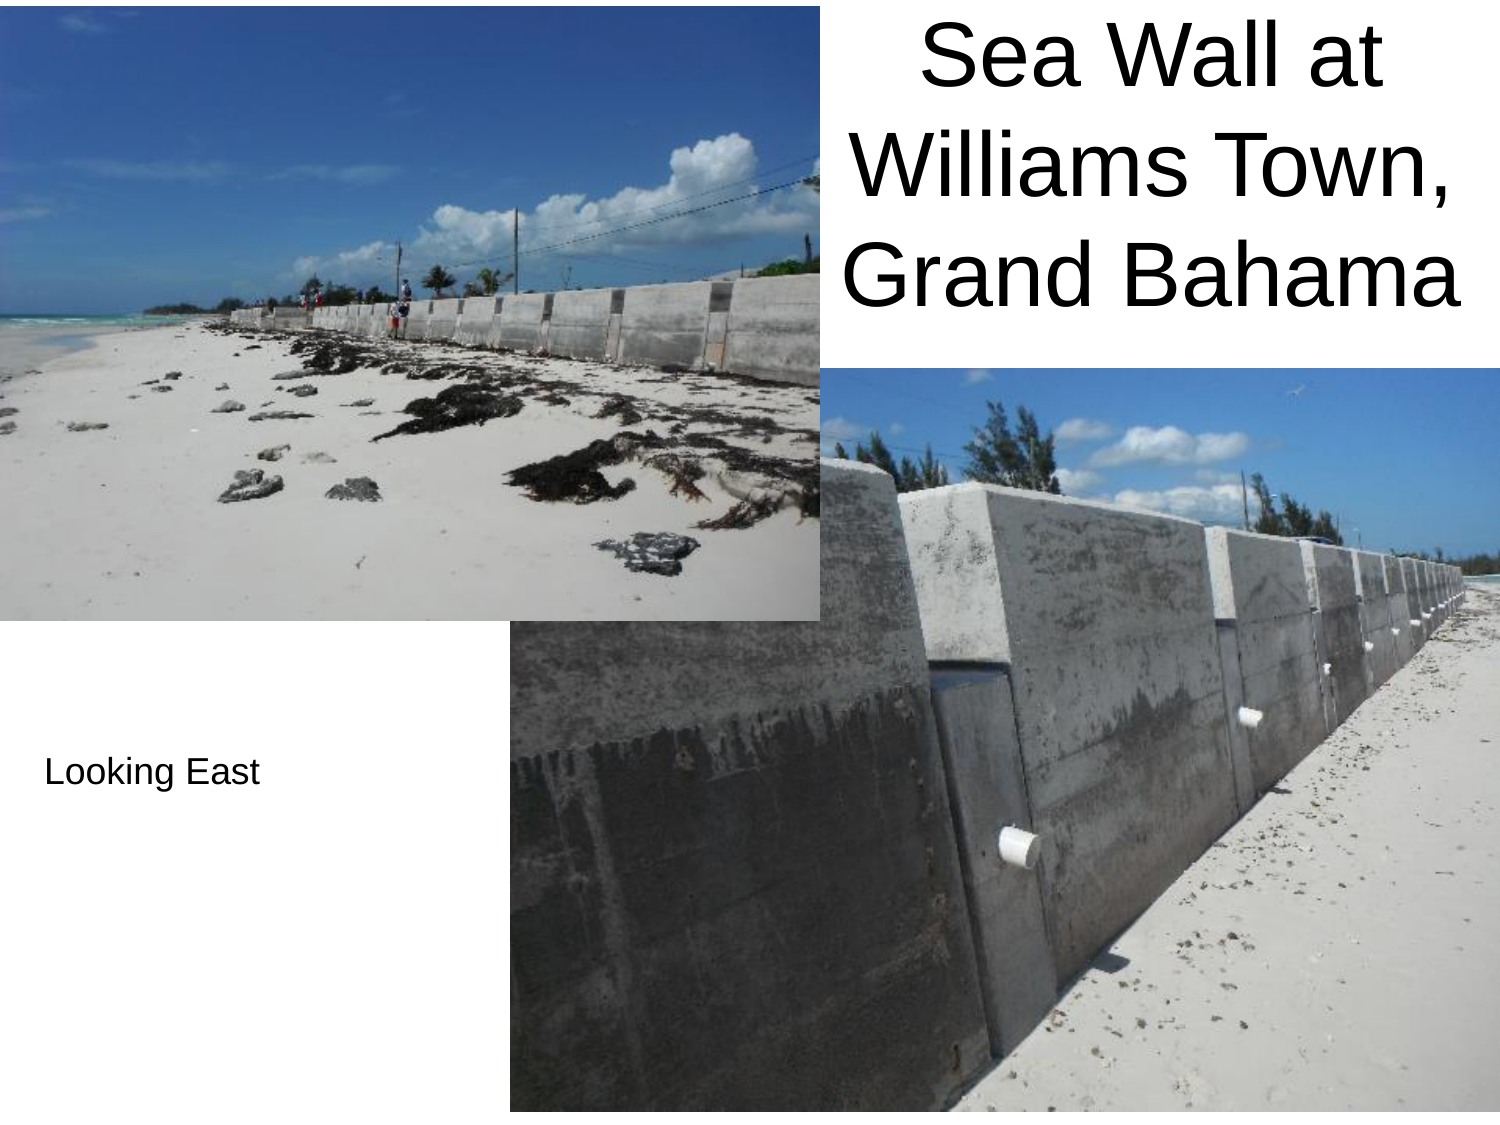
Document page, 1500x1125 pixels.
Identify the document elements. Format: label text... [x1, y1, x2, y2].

title Sea Wall at Williams Town, Grand Bahama [824, 66, 1500, 255]
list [509, 368, 1500, 1112]
picture [0, 6, 820, 622]
text_box Looking East [29, 739, 443, 800]
